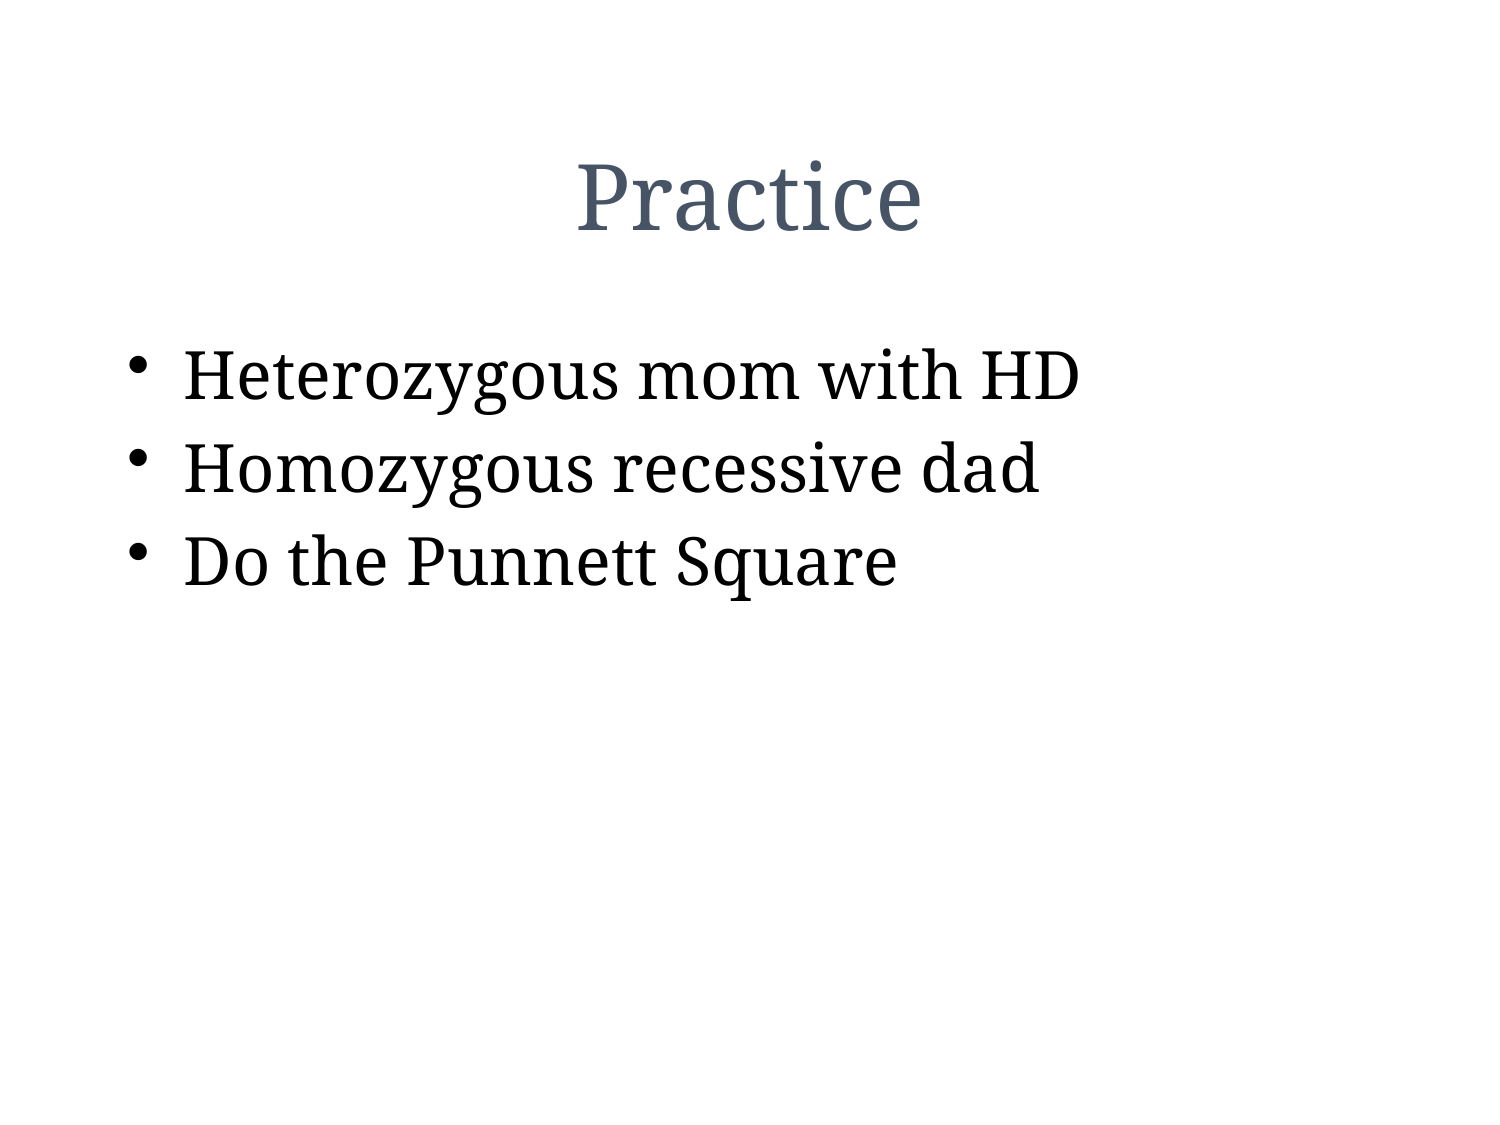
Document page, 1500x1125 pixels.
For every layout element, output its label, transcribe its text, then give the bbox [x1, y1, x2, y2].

list Heterozygous mom with HD Homozygous recessive dad Do the Punnett Square [112, 324, 1388, 1001]
title Practice [112, 99, 1388, 288]
